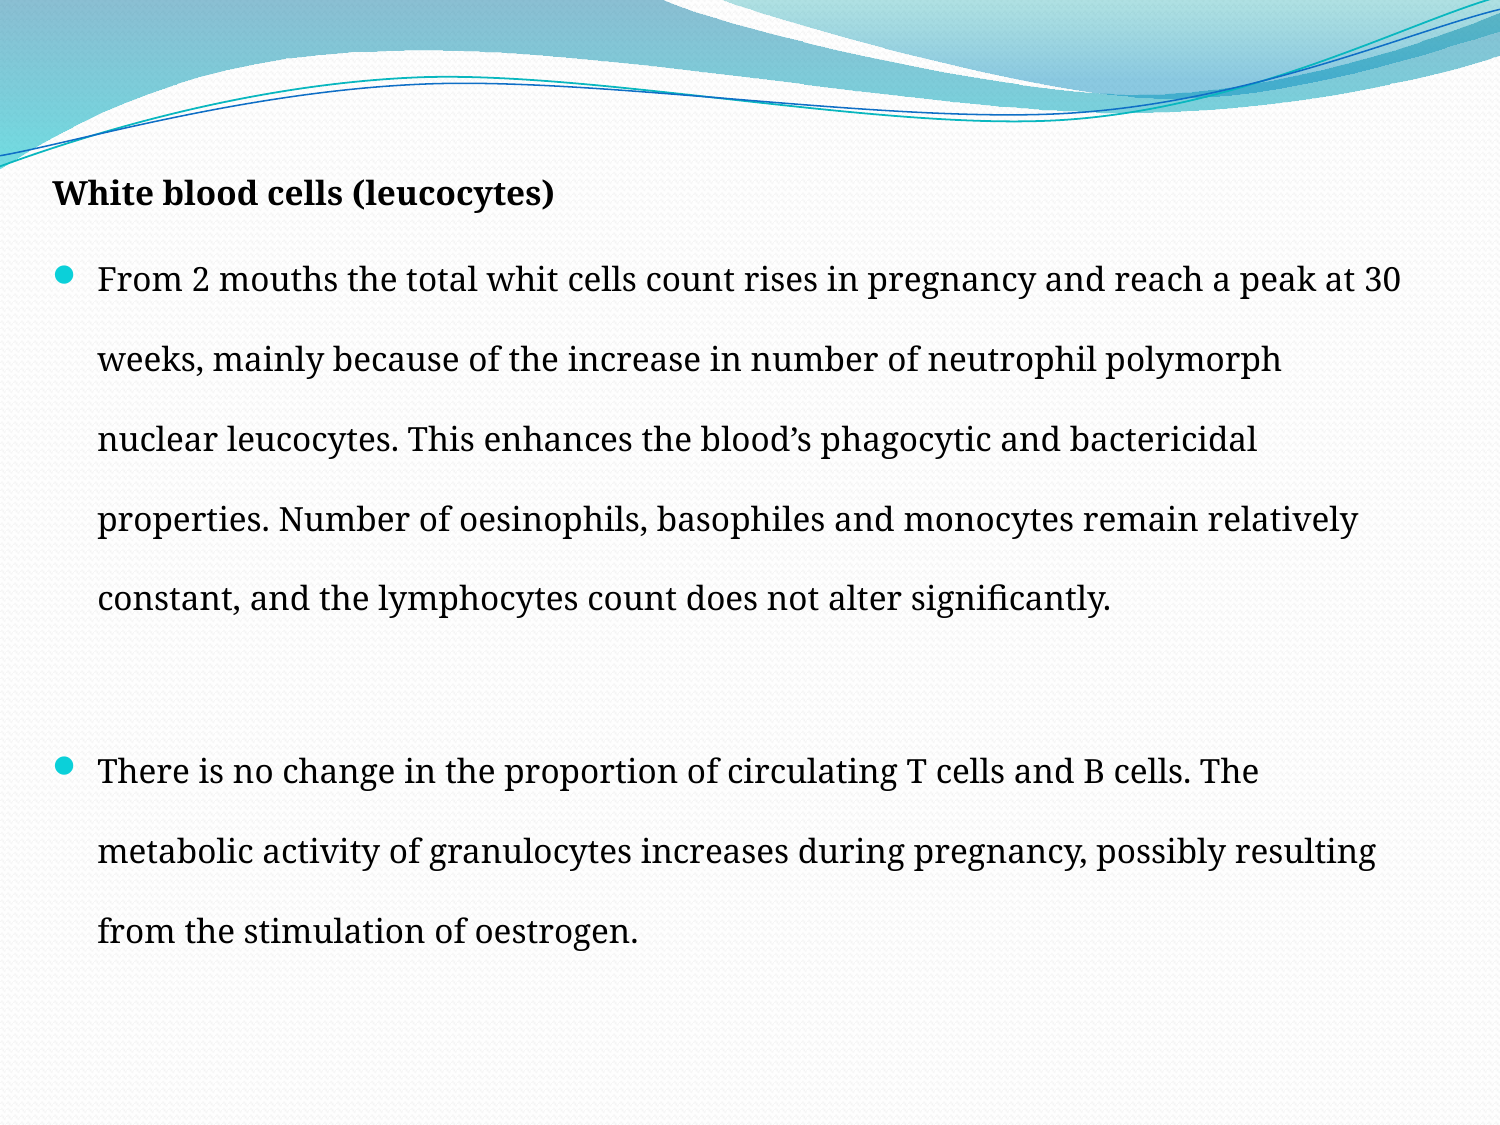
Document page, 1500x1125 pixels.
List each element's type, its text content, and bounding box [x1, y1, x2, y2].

list White blood cells (leucocytes) From 2 mouths the total whit cells count rises in pregnancy and reach a peak at 30 weeks, mainly because of the increase in number of neutrophil polymorph nuclear leucocytes. This enhances the blood’s phagocytic and bactericidal properties. Number of oesinophils, basophiles and monocytes remain relatively constant, and the lymphocytes count does not alter significantly. There is no change in the proportion of circulating T cells and B cells. The metabolic activity of granulocytes increases during pregnancy, possibly resulting from the stimulation of oestrogen. [37, 125, 1425, 1063]
